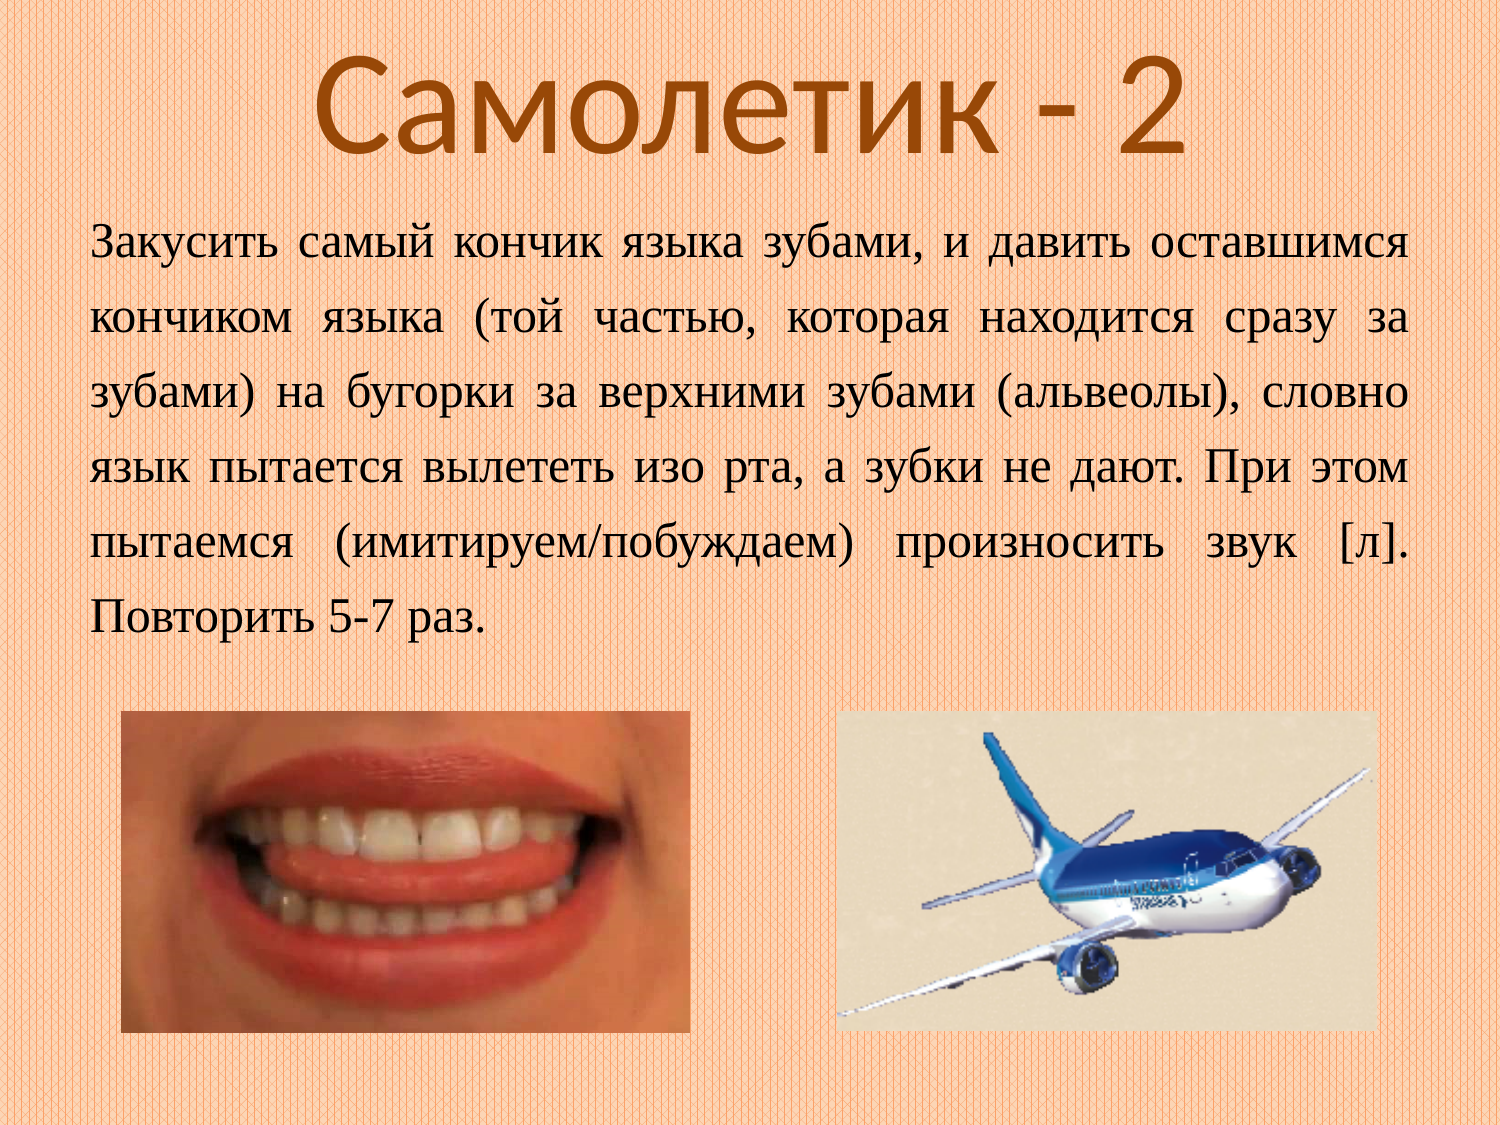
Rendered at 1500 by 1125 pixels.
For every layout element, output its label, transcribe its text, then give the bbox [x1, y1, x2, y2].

list Закусить самый кончик языка зубами, и давить оставшимся кончиком языка (той частью, которая находится сразу за зубами) на бугорки за верхними зубами (альвеолы), словно язык пытается вылететь изо рта, а зубки не дают. При этом пытаемся (имитируем/побуждаем) произносить звук [л]. Повторить 5-7 раз. [74, 184, 1425, 927]
picture [121, 711, 690, 1033]
picture [837, 711, 1377, 1031]
title Самолетик - 2 [76, 0, 1427, 188]
